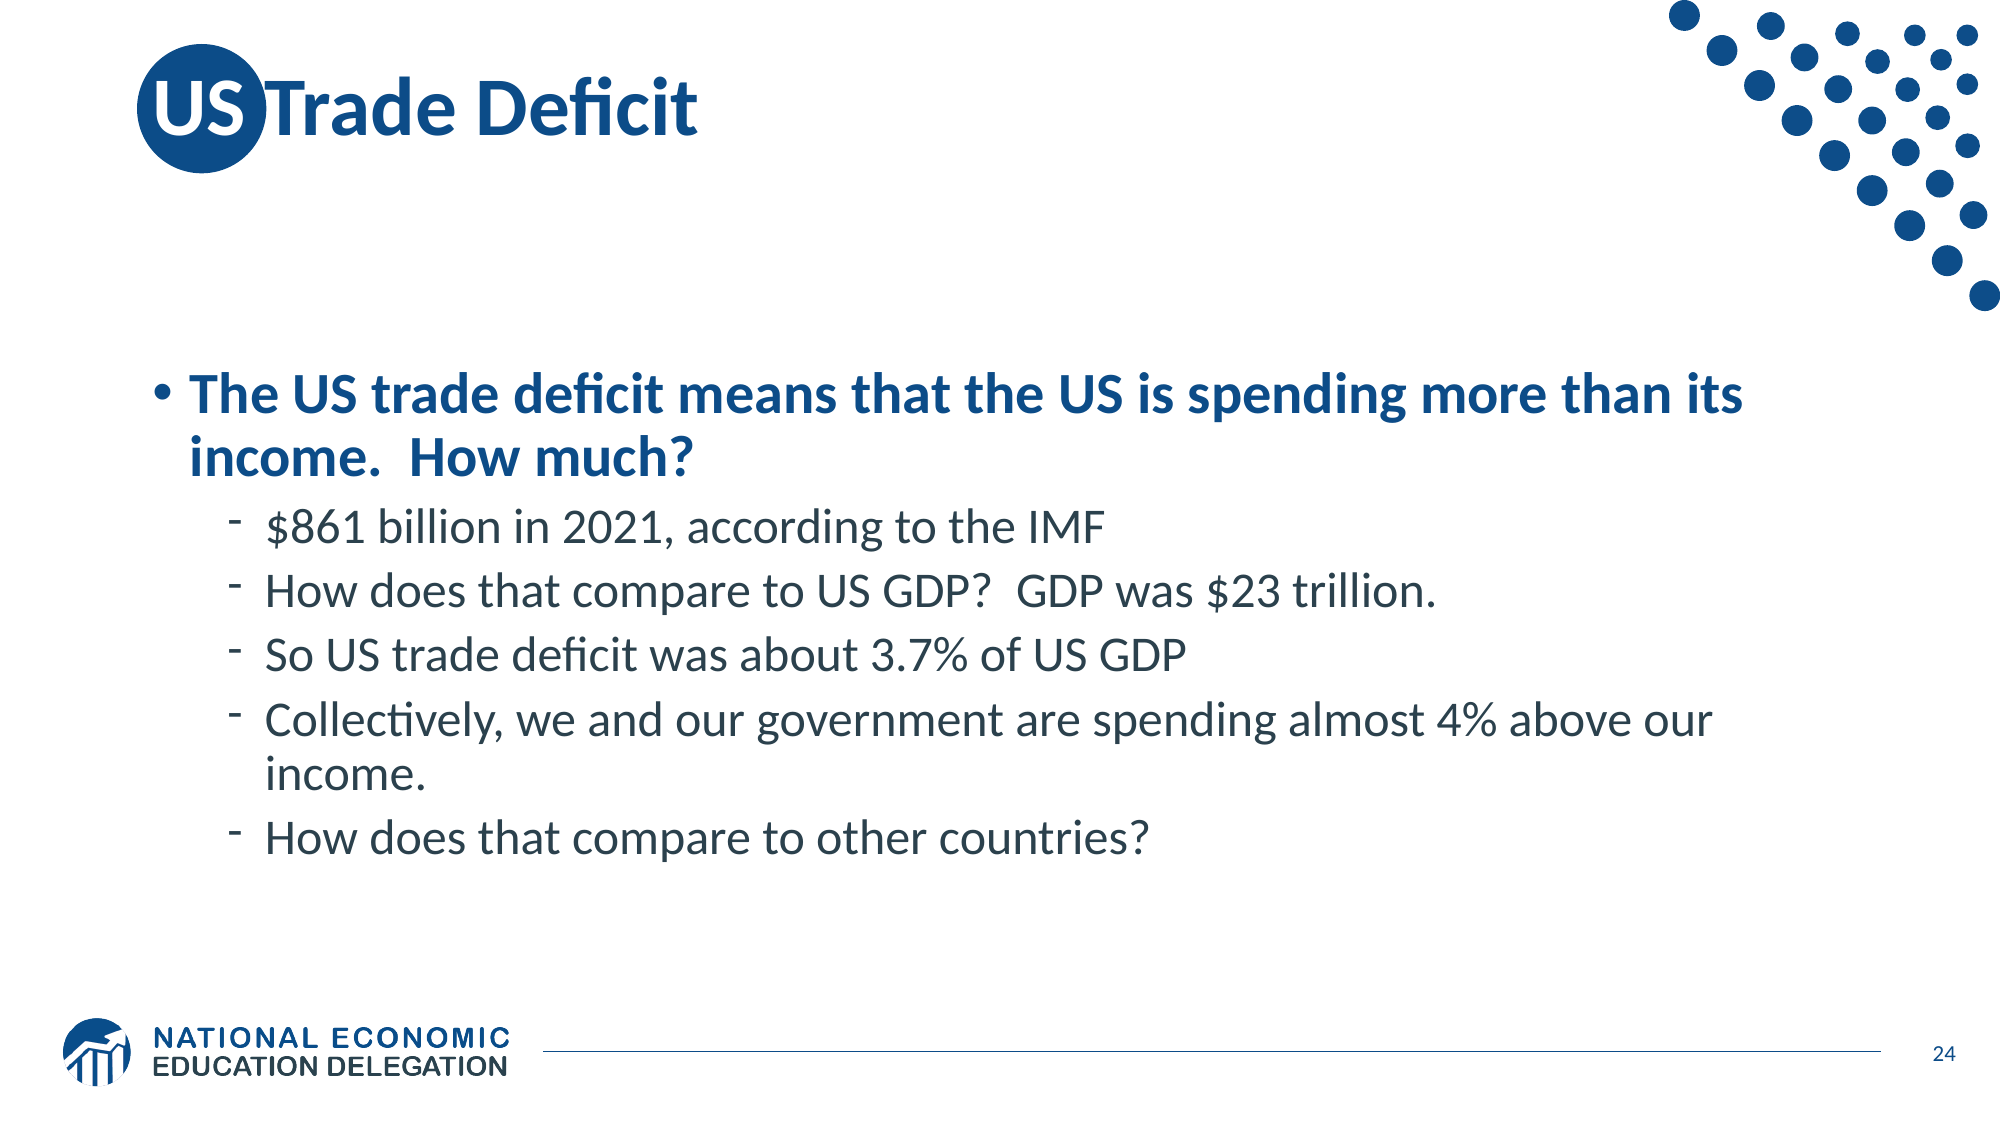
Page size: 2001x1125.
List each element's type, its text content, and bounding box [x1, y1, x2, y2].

slide_number 24 [1521, 1022, 1972, 1082]
picture [55, 1013, 520, 1091]
list The US trade deficit means that the US is spending more than its income. How much? $861 billion in 2021, according to the IMF How does that compare to US GDP? GDP was $23 trillion. So US trade deficit was about 3.7% of US GDP Collectively, we and our government are spending almost 4% above our income. How does that compare to other countries? [137, 257, 1863, 972]
title US Trade Deficit [137, 0, 1863, 218]
